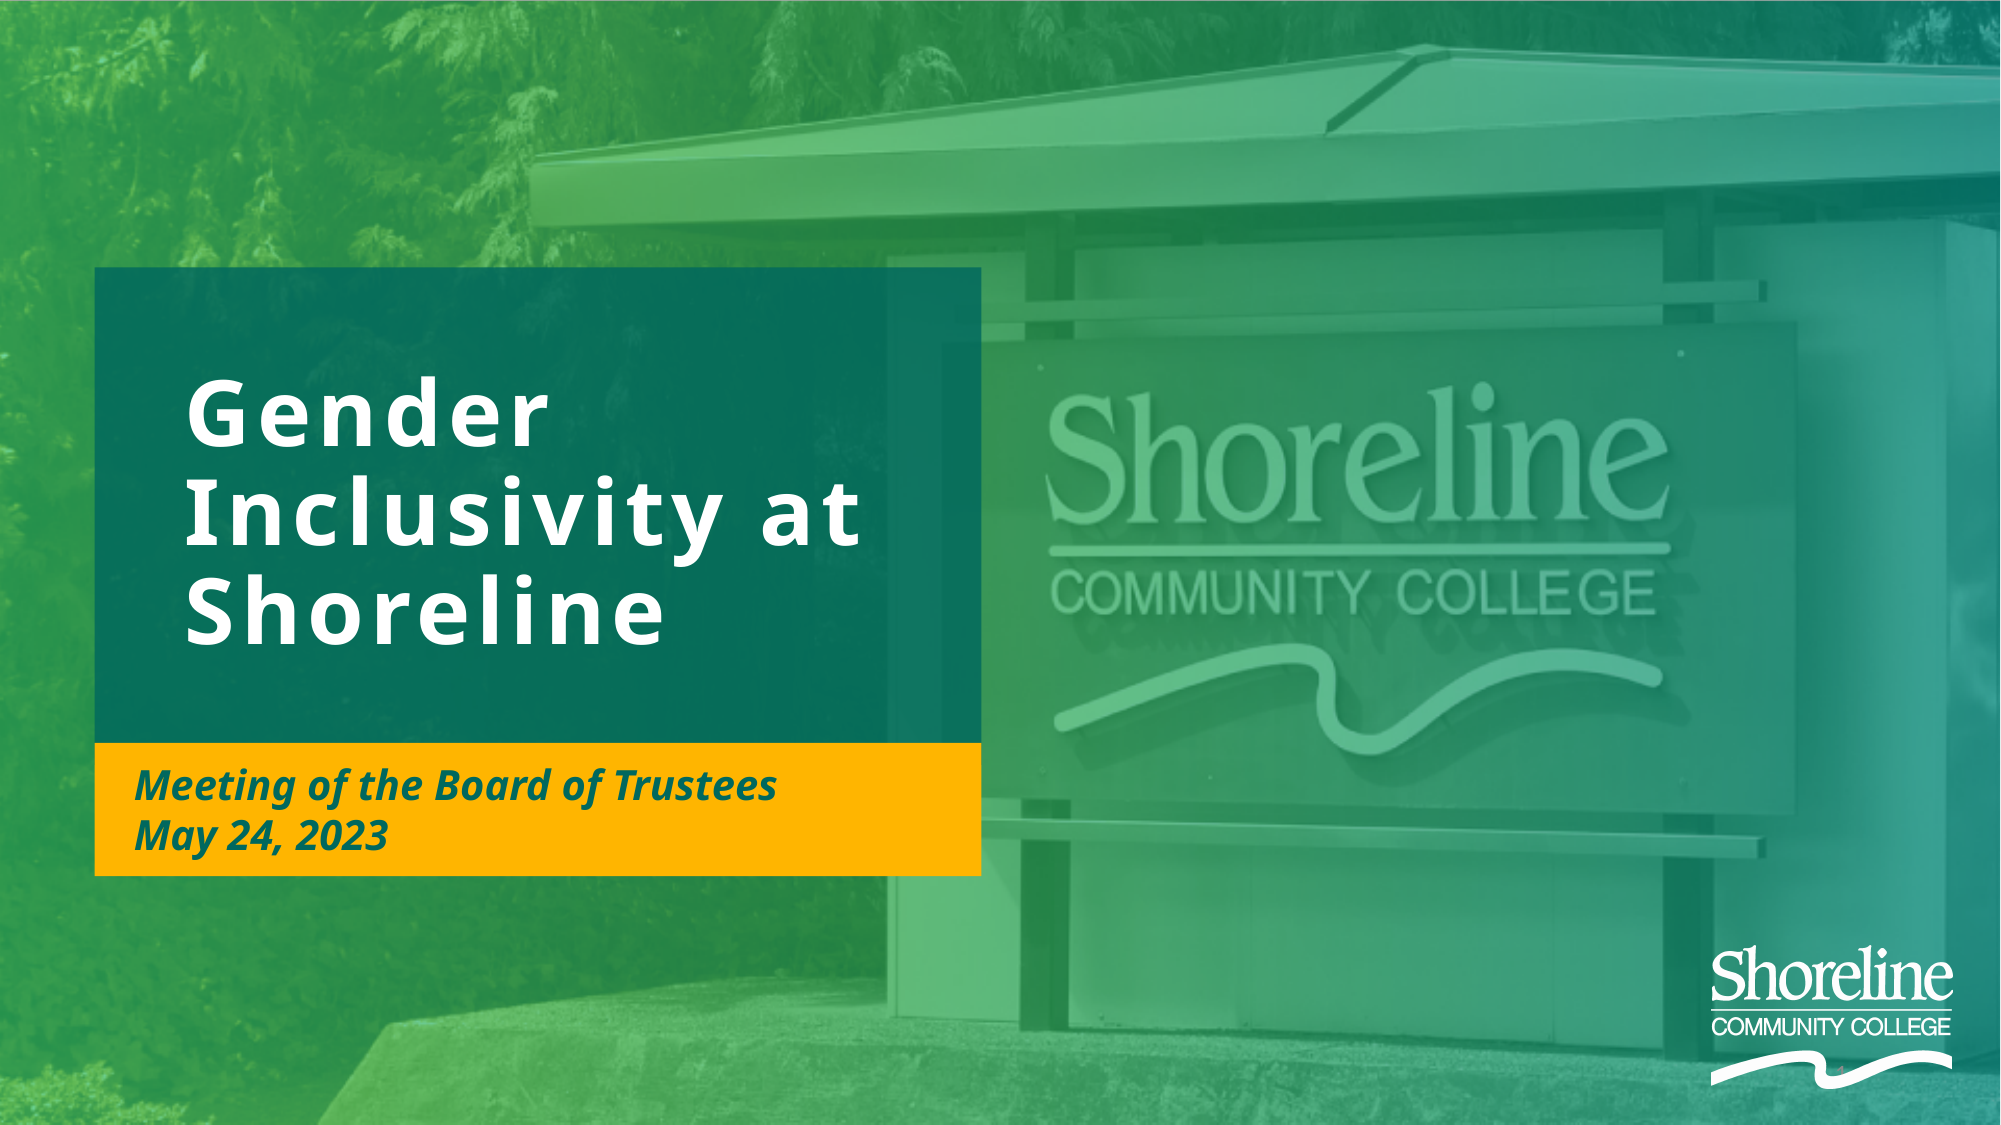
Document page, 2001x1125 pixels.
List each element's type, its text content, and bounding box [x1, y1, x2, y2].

text_box Meeting of the Board of Trustees May 24, 2023 [119, 751, 957, 867]
text_box [94, 742, 982, 877]
slide_number 1 [1412, 1042, 1863, 1103]
picture [0, 0, 2001, 1125]
text_box Gender Inclusivity at Shoreline [94, 267, 982, 742]
